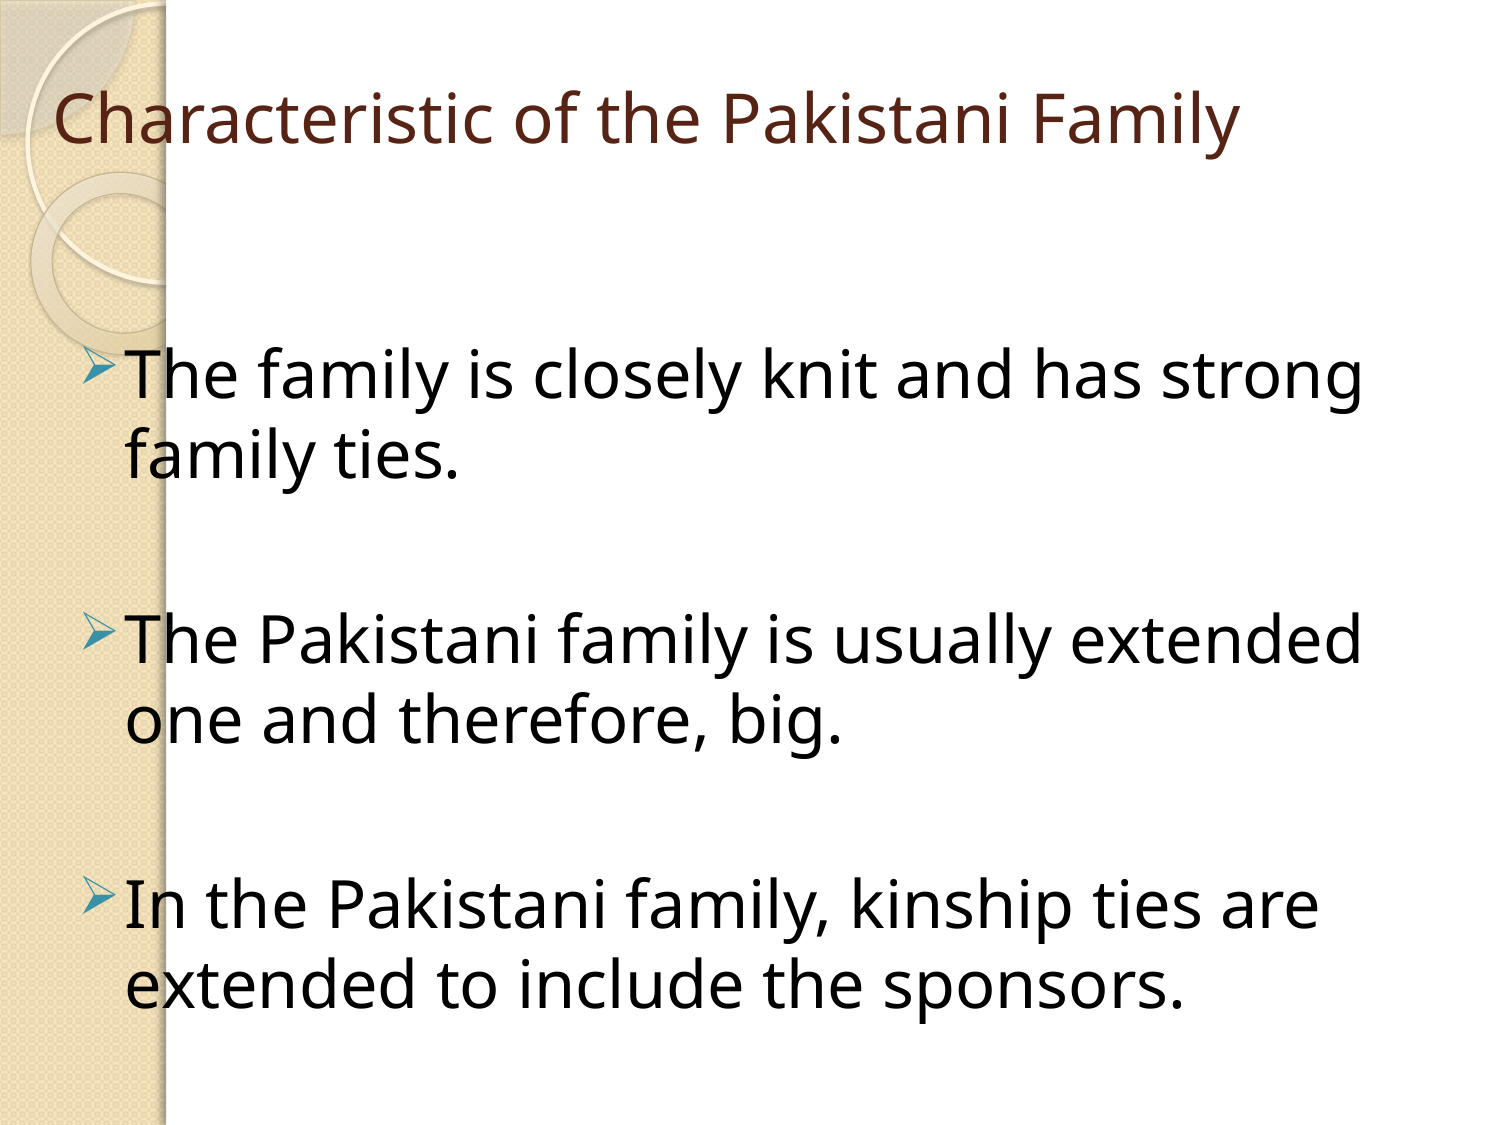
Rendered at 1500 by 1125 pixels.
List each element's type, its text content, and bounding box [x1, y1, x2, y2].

title Characteristic of the Pakistani Family [37, 45, 1466, 188]
list The family is closely knit and has strong family ties. The Pakistani family is usually extended one and therefore, big. In the Pakistani family, kinship ties are extended to include the sponsors. [50, 324, 1466, 1075]
